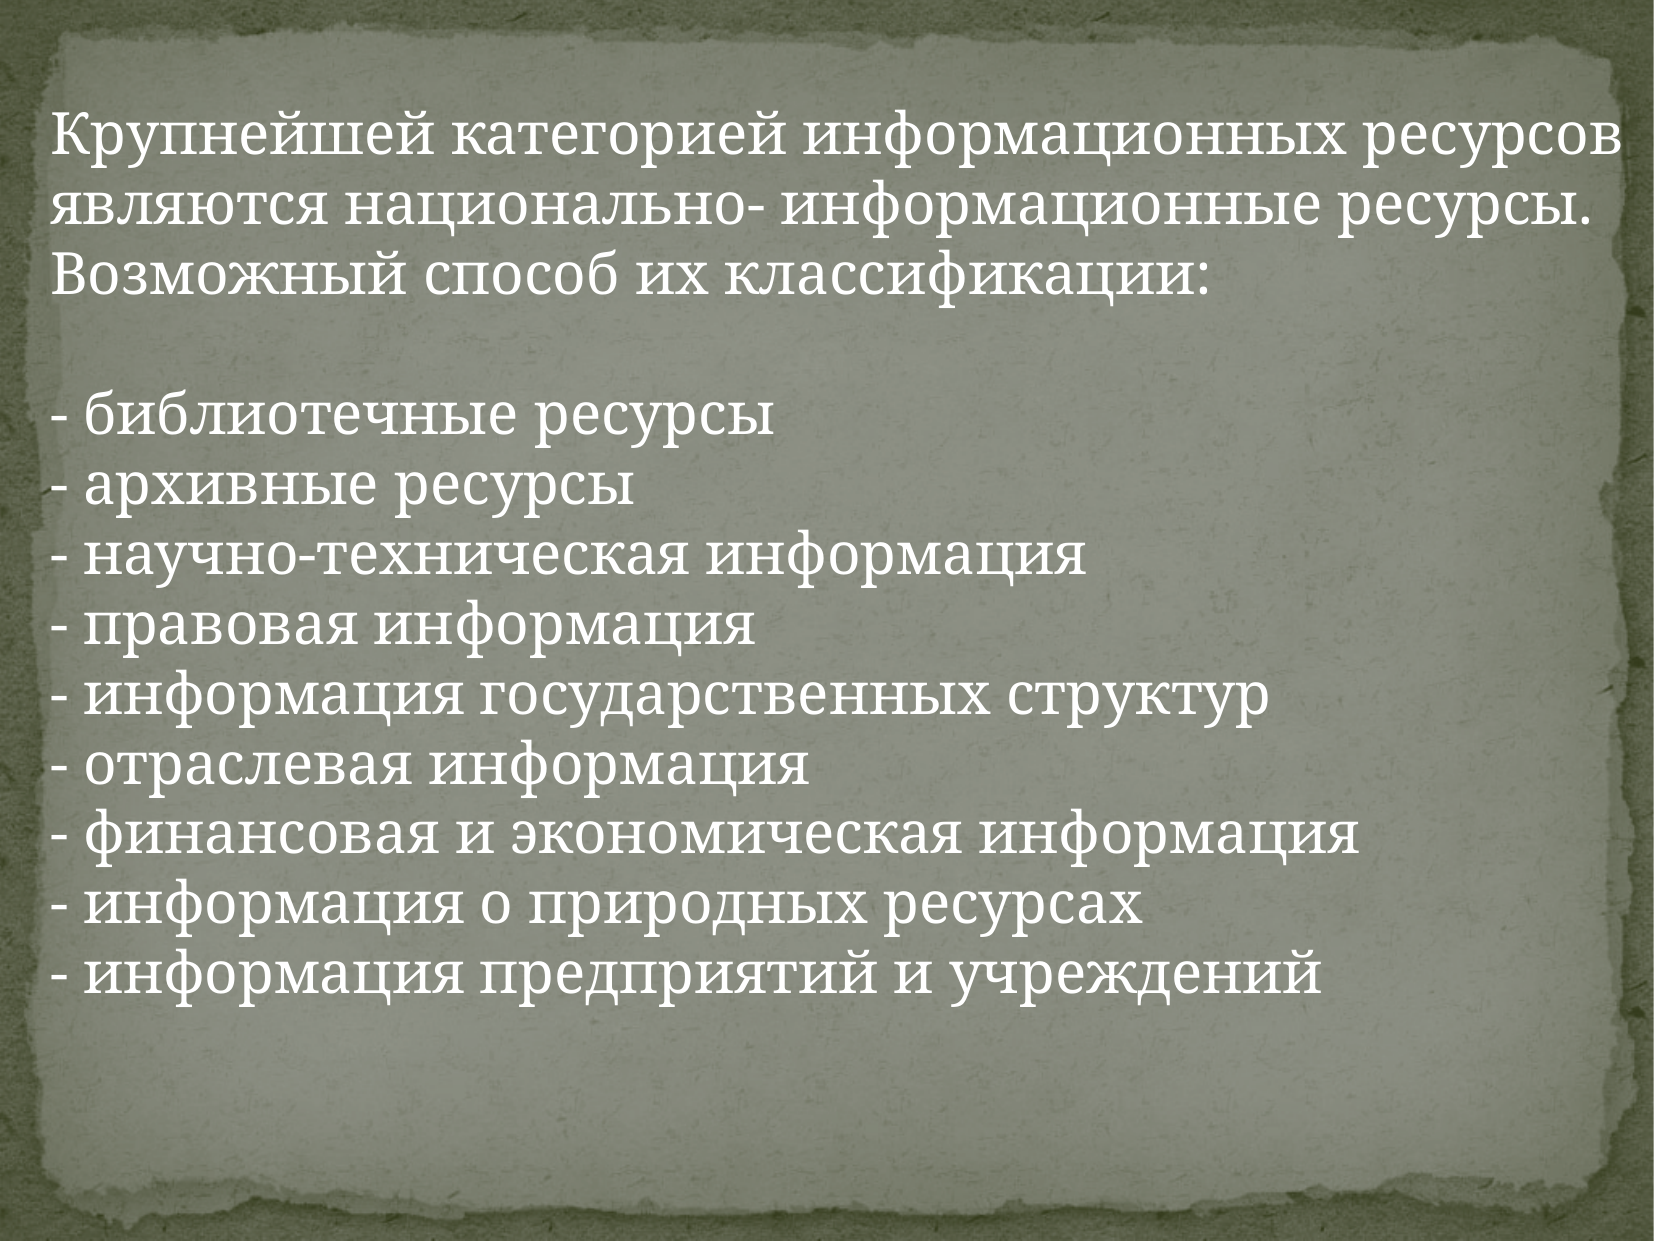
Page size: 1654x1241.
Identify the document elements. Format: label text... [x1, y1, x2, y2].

text_box Крупнейшей категорией информационных ресурсов являются национально- информационные ресурсы. Возможный способ их классификации: - библиотечные ресурсы - архивные ресурсы - научно-техническая информация - правовая информация - информация государственных структур - отраслевая информация - финансовая и экономическая информация - информация о природных ресурсах - информация предприятий и учреждений [35, 88, 1654, 1013]
